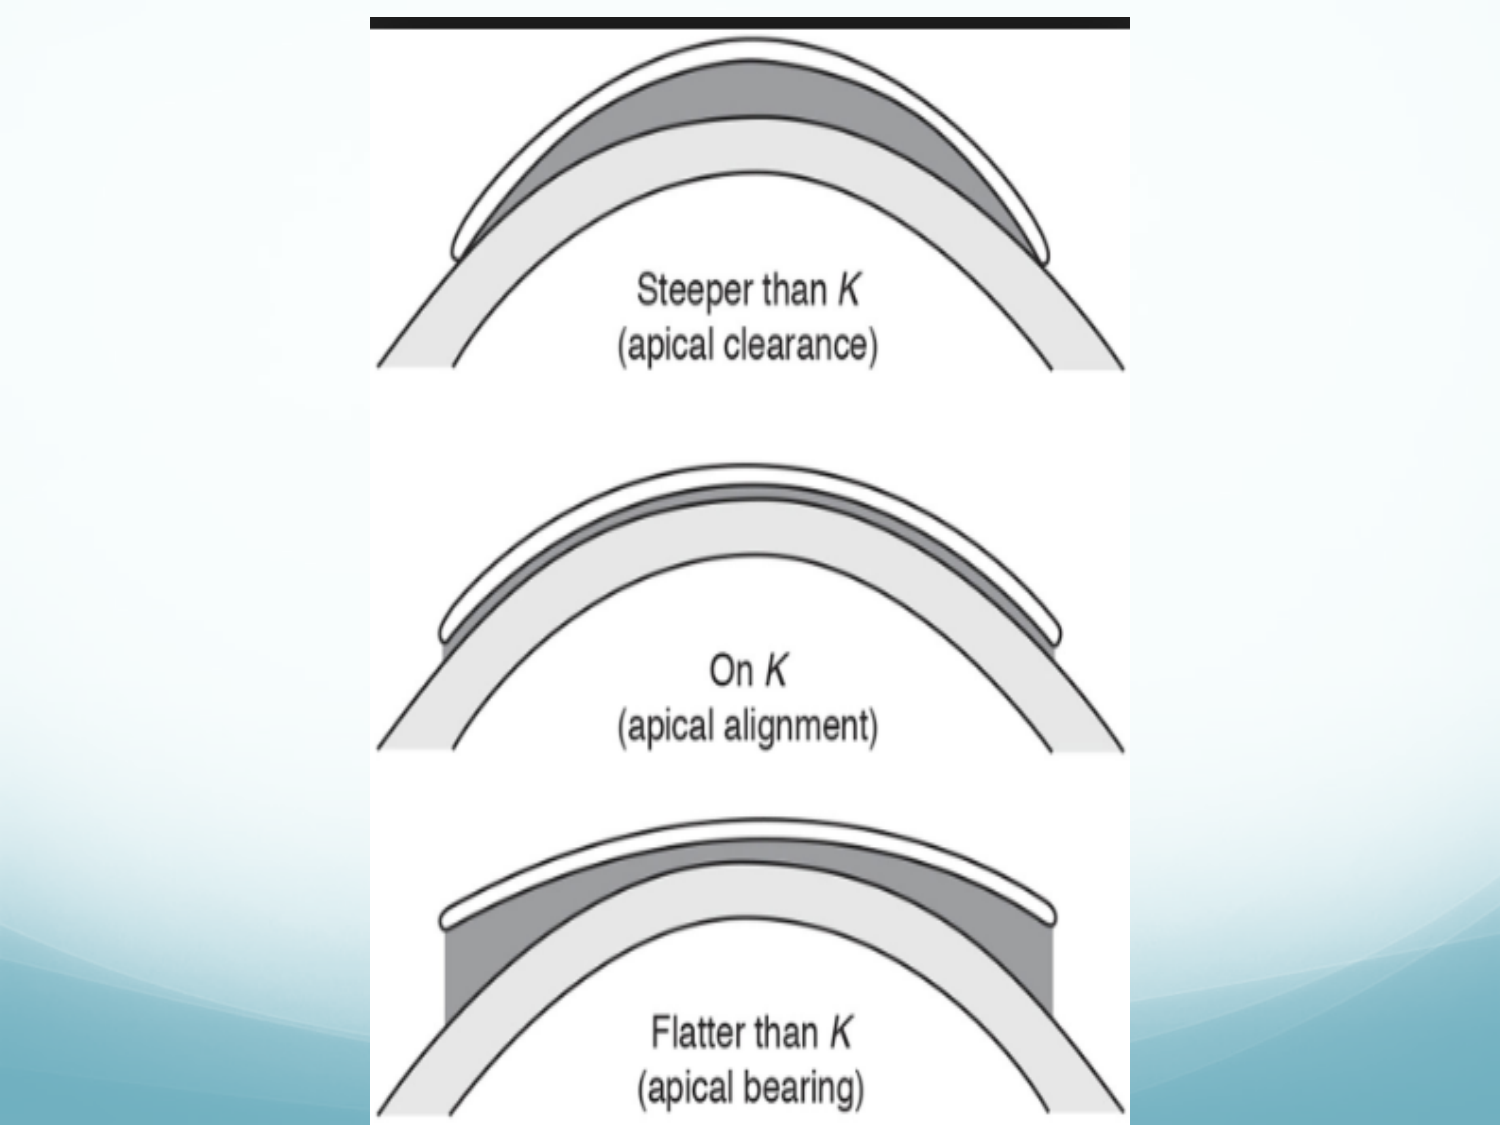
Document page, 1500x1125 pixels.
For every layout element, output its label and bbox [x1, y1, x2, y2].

list [0, 17, 1500, 1125]
